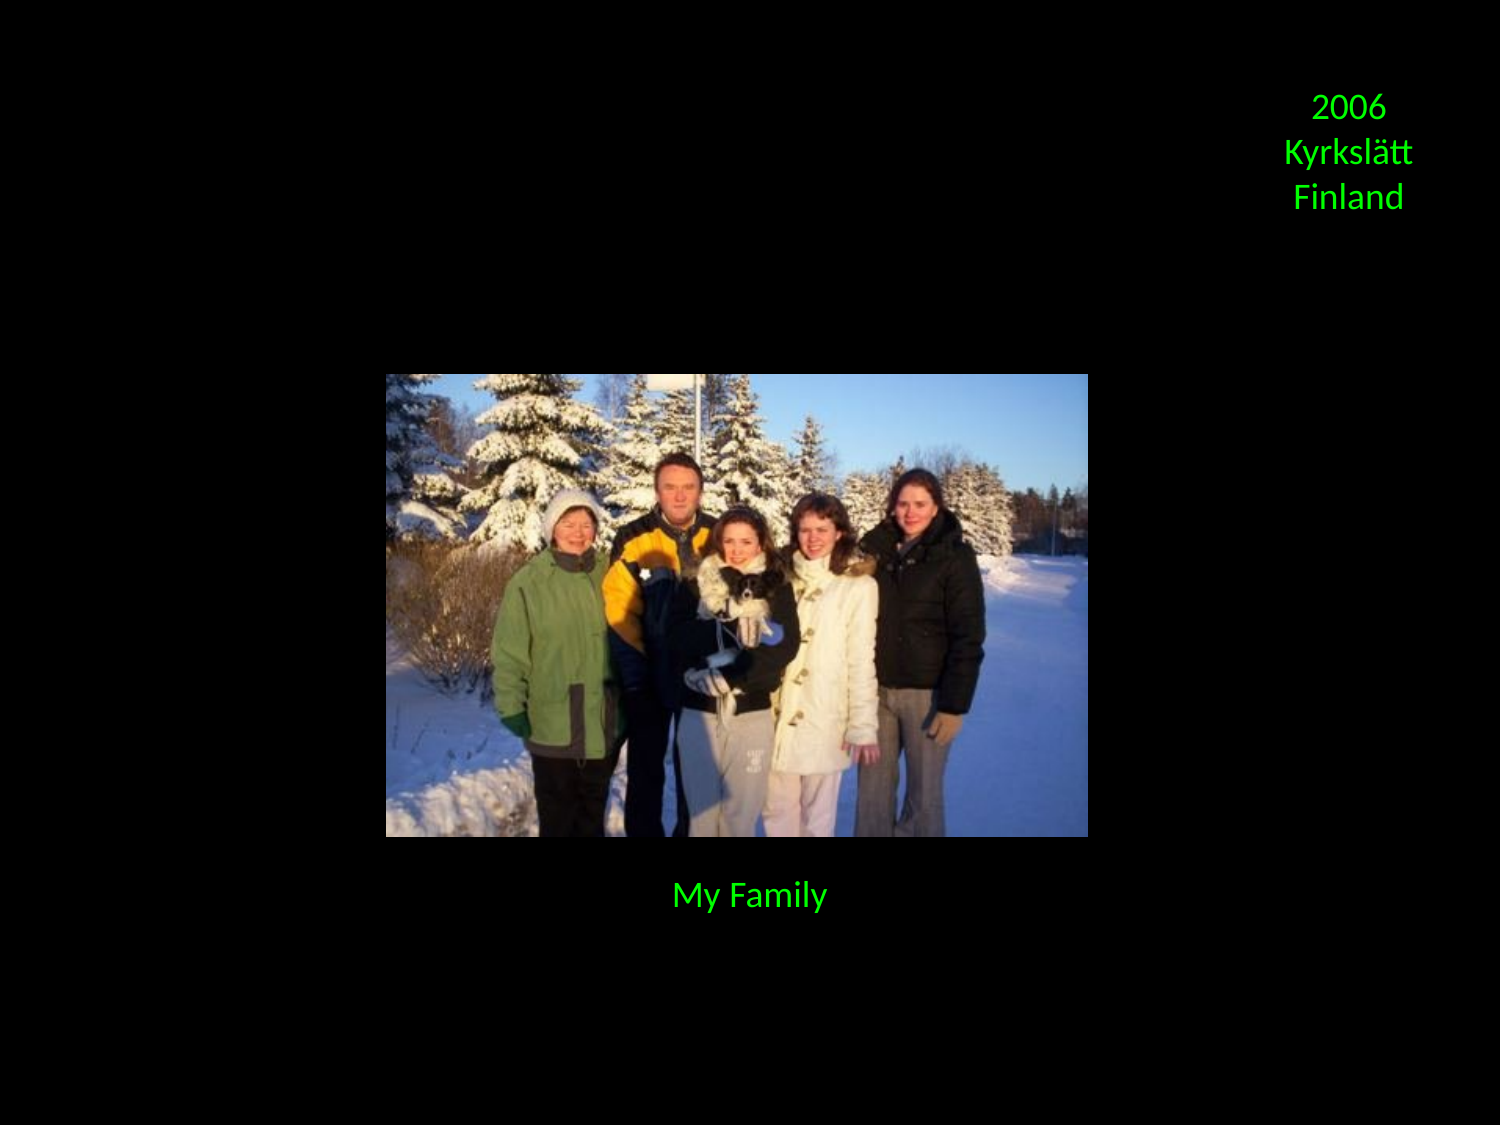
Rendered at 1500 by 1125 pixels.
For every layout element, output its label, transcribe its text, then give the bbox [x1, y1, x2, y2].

picture [386, 374, 1088, 837]
text_box 2006 Kyrkslätt Finland [1269, 74, 1429, 225]
text_box My Family [656, 862, 843, 923]
